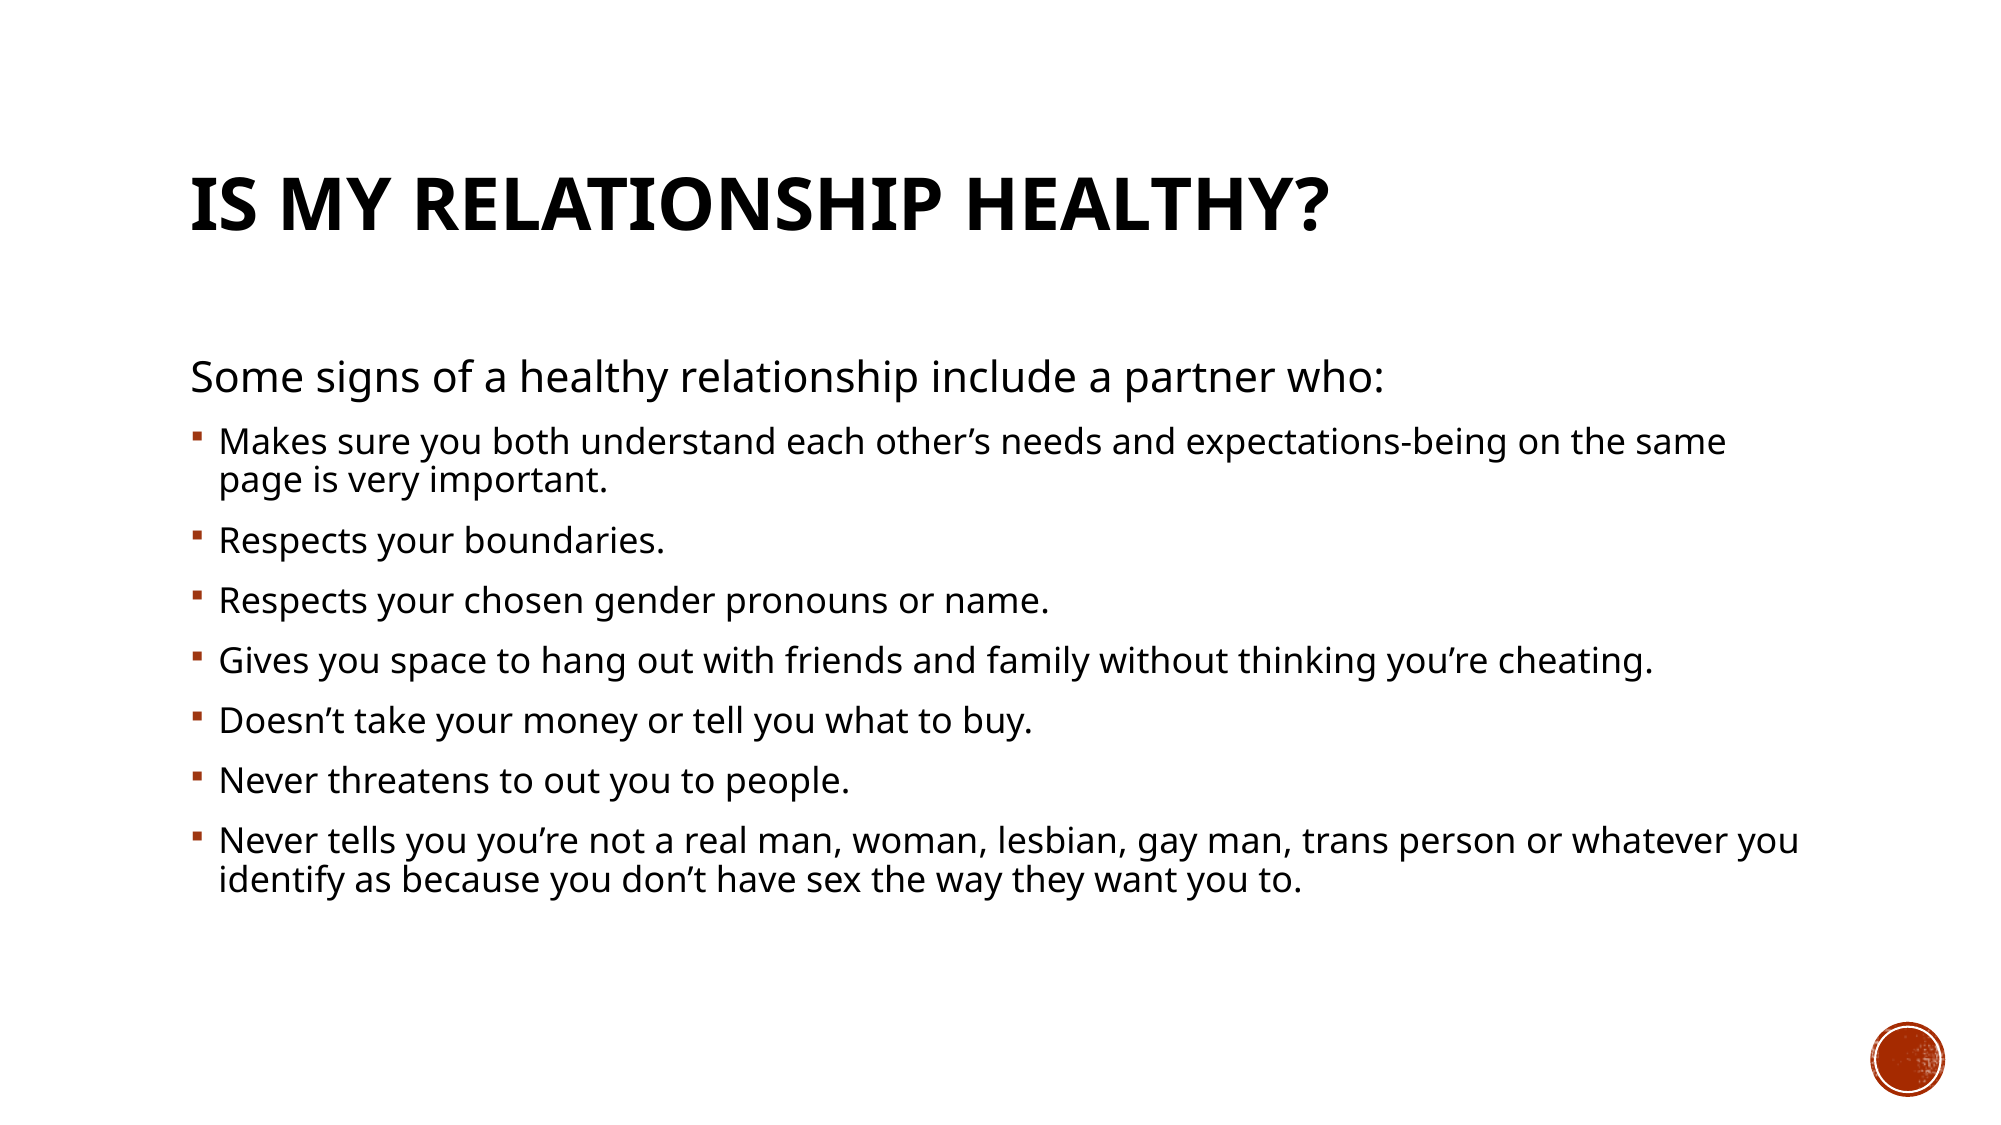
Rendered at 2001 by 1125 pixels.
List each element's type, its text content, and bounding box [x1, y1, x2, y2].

title Is My Relationship Healthy? [175, 79, 1826, 344]
list Some signs of a healthy relationship include a partner who: Makes sure you both understand each other’s needs and expectations-being on the same page is very important. Respects your boundaries. Respects your chosen gender pronouns or name. Gives you space to hang out with friends and family without thinking you’re cheating. Doesn’t take your money or tell you what to buy. Never threatens to out you to people. Never tells you you’re not a real man, woman, lesbian, gay man, trans person or whatever you identify as because you don’t have sex the way they want you to. [175, 348, 1826, 1013]
